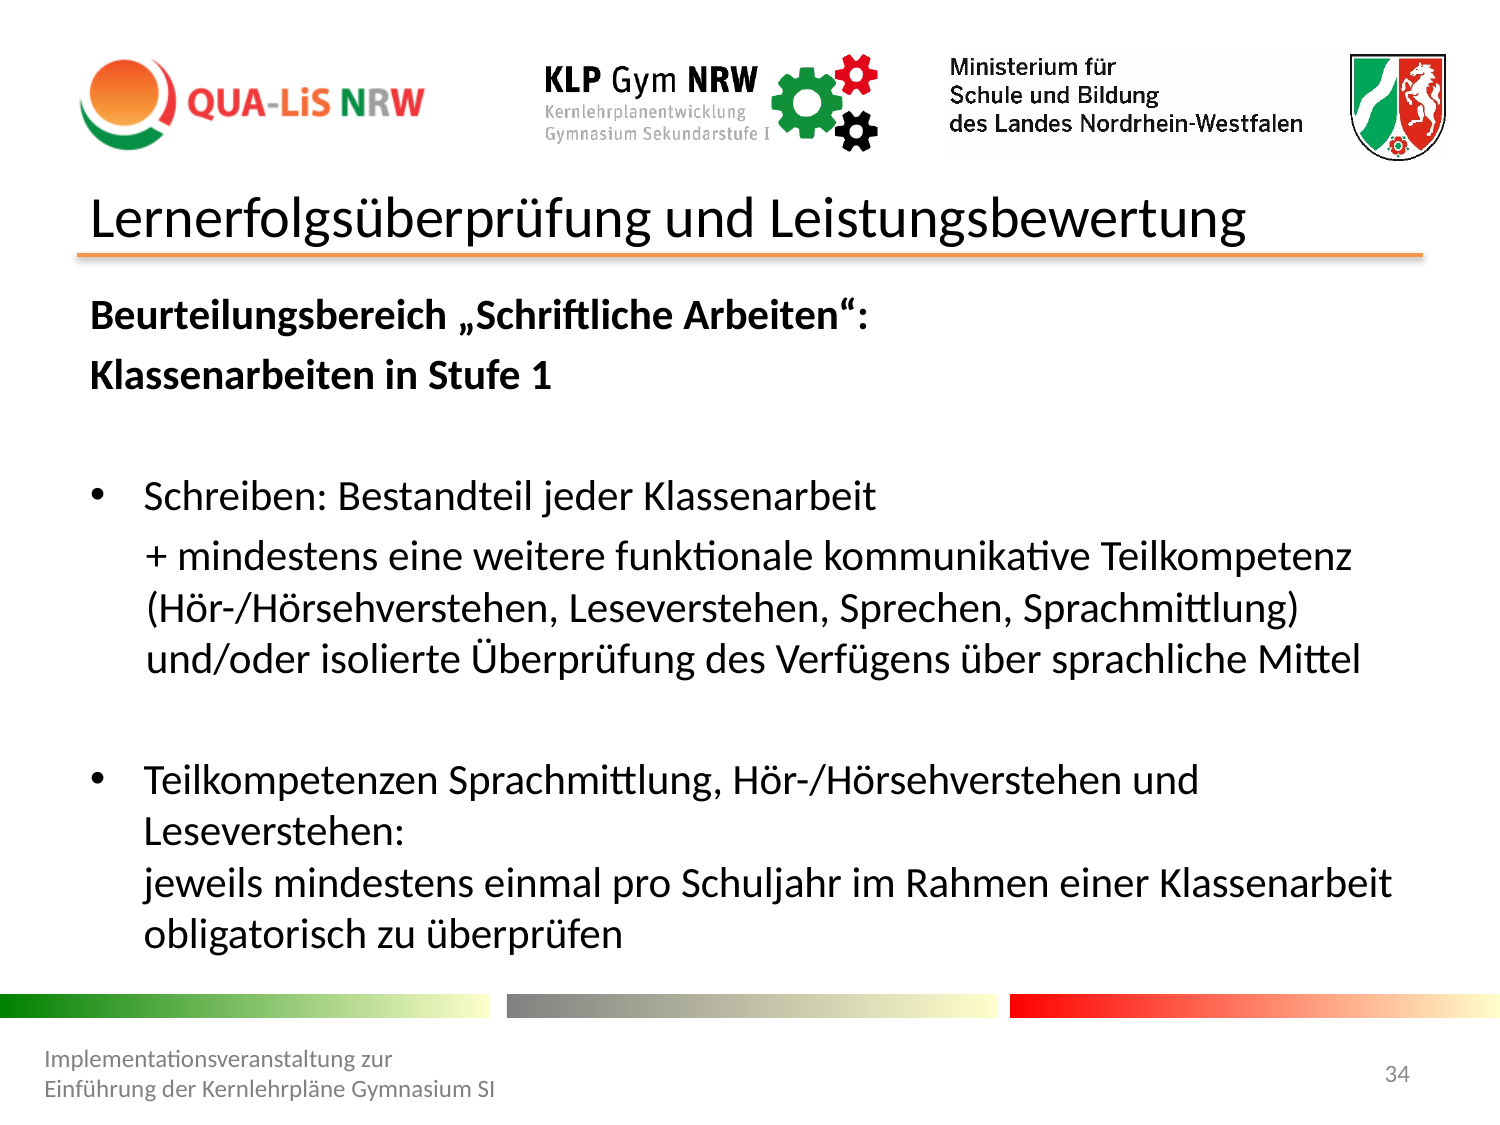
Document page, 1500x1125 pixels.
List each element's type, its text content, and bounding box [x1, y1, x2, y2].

picture [950, 54, 1446, 161]
title Lernerfolgsüberprüfung und Leistungsbewertung [75, 184, 1425, 244]
slide_number 34 [1328, 1042, 1425, 1103]
slide_number Implementationsveranstaltung zur Einführung der Kernlehrpläne Gymnasium SI [29, 1042, 526, 1103]
picture [501, 28, 908, 183]
picture [77, 52, 431, 154]
list Beurteilungsbereich „Schriftliche Arbeiten“: Klassenarbeiten in Stufe 1 Schreiben: Bestandteil jeder Klassenarbeit + mindestens eine weitere funktionale kommunikative Teilkompetenz (Hör-/Hörsehverstehen, Leseverstehen, Sprechen, Sprachmittlung) und/oder isolierte Überprüfung des Verfügens über sprachliche Mittel Teilkompetenzen Sprachmittlung, Hör-/Hörsehverstehen und Leseverstehen: jeweils mindestens einmal pro Schuljahr im Rahmen einer Klassenarbeit obligatorisch zu überprüfen [75, 278, 1425, 969]
